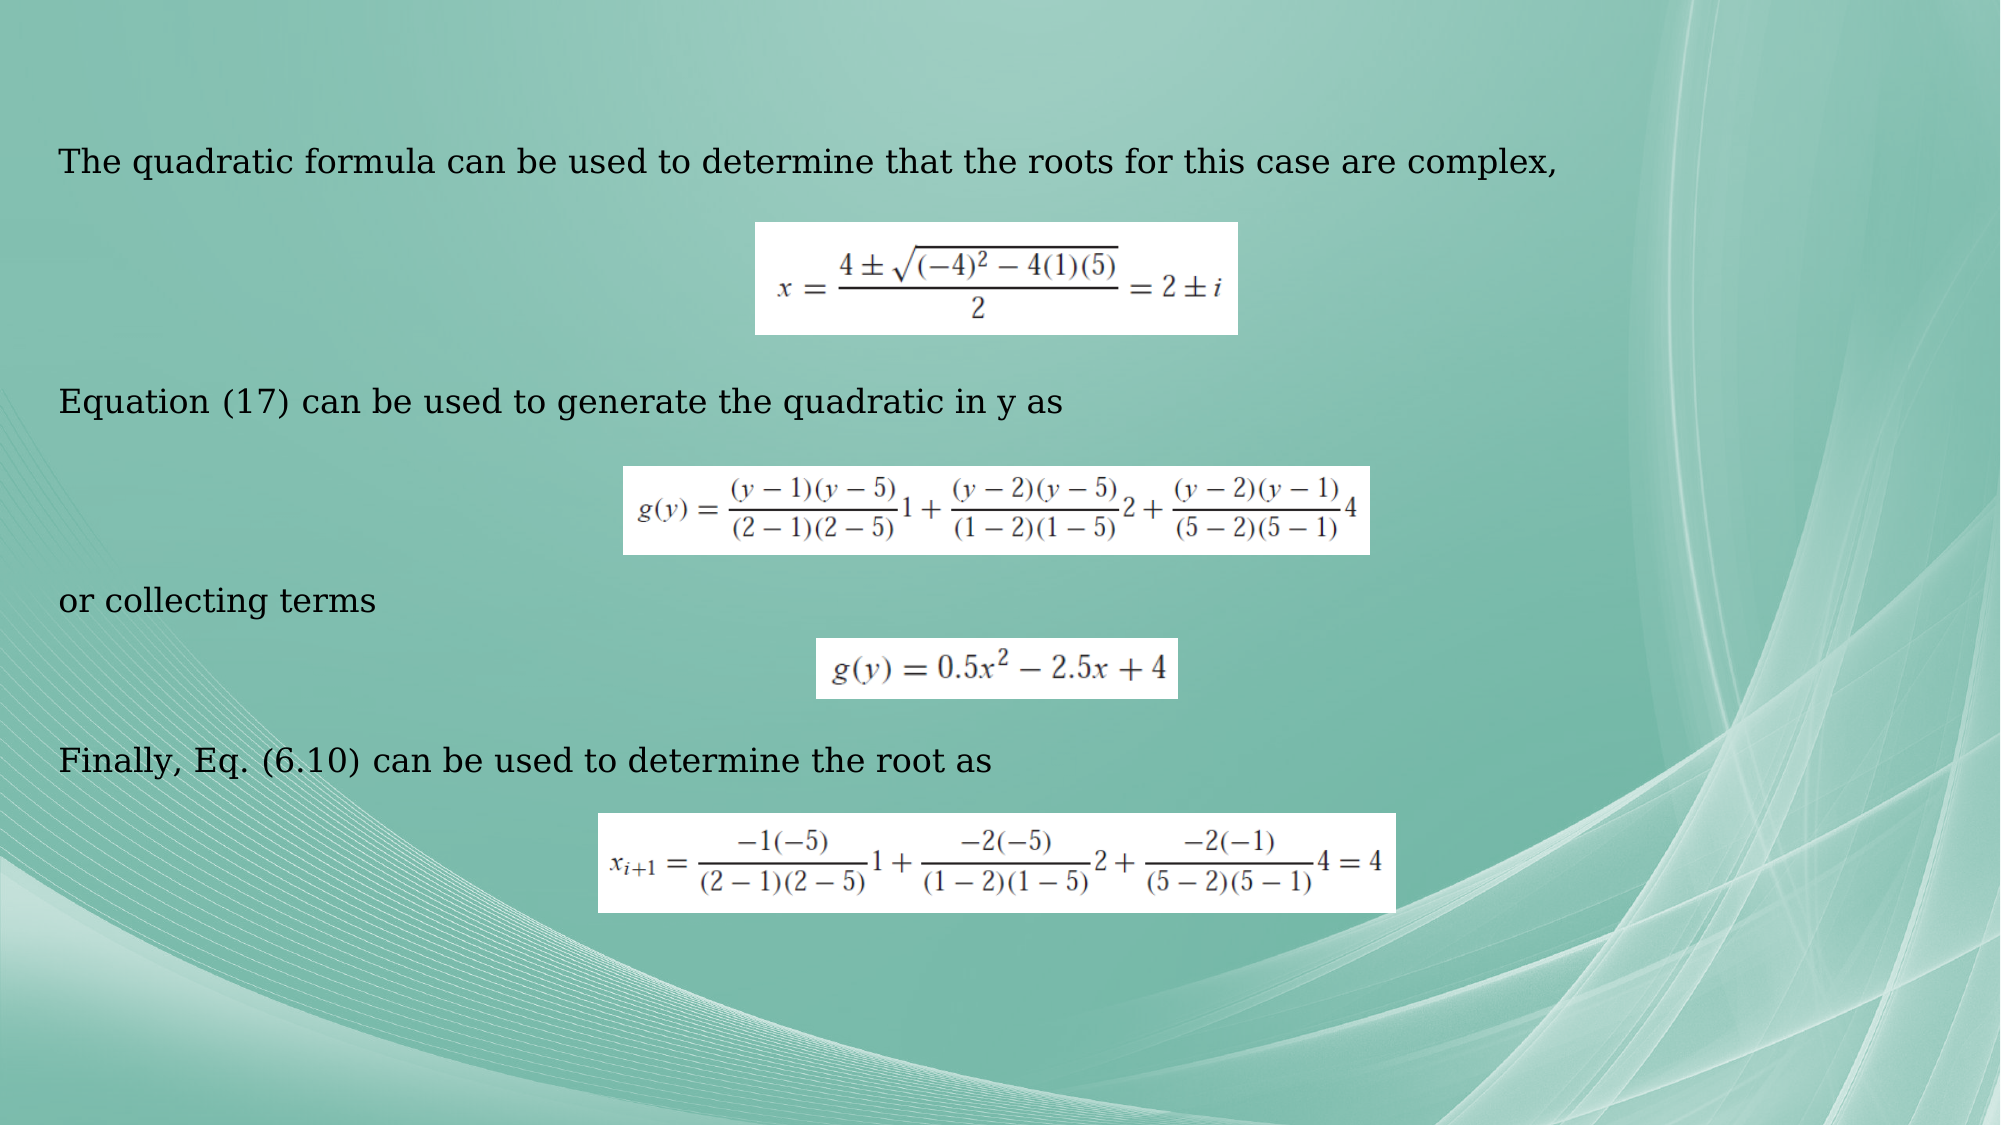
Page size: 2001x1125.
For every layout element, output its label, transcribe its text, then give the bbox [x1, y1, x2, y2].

picture [623, 466, 1370, 555]
picture [598, 813, 1396, 913]
picture [755, 222, 1238, 335]
text_box The quadratic formula can be used to determine that the roots for this case are complex, Equation (17) can be used to generate the quadratic in y as or collecting terms Finally, Eq. (6.10) can be used to determine the root as [43, 133, 1973, 832]
picture [816, 638, 1178, 700]
